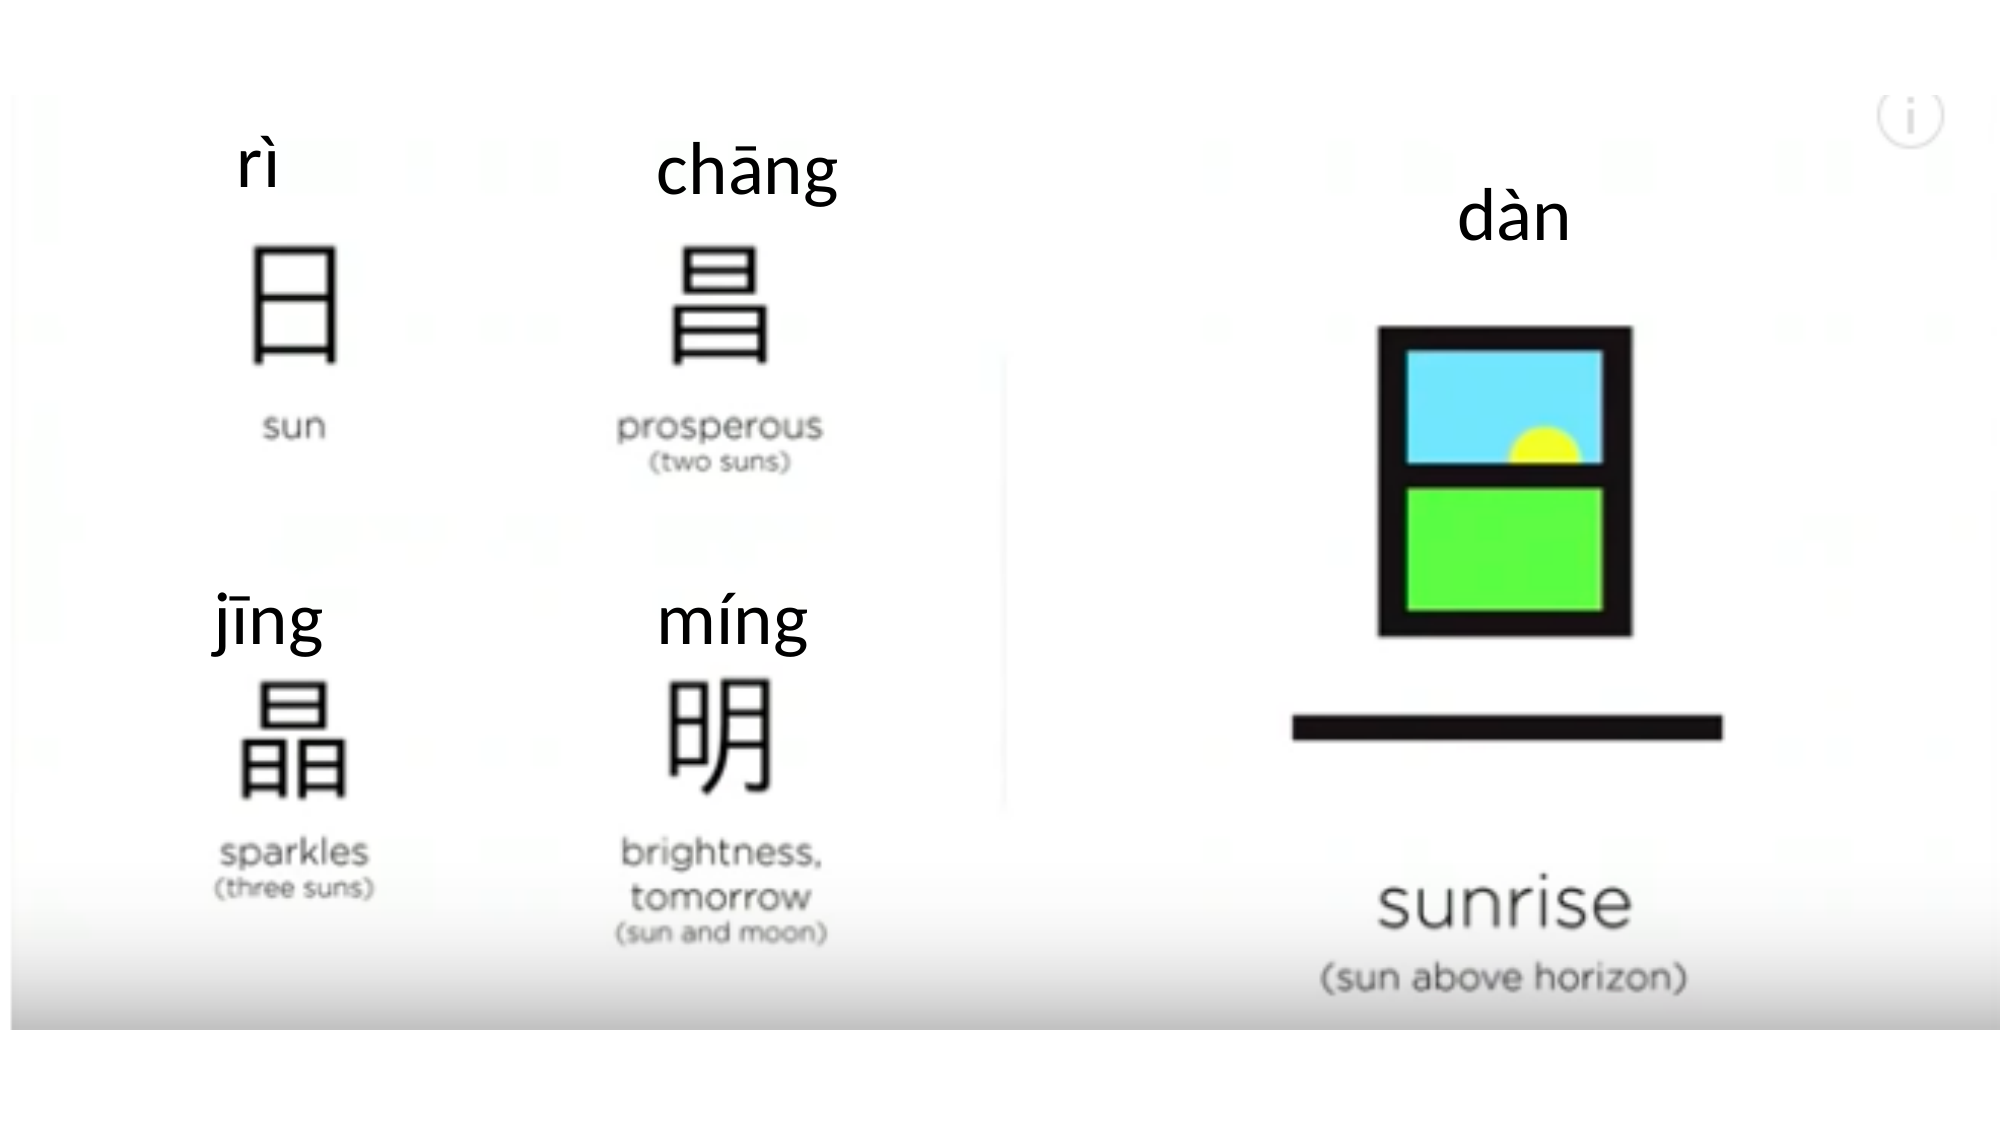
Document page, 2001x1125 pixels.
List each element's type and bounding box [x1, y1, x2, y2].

picture [0, 95, 2000, 1030]
